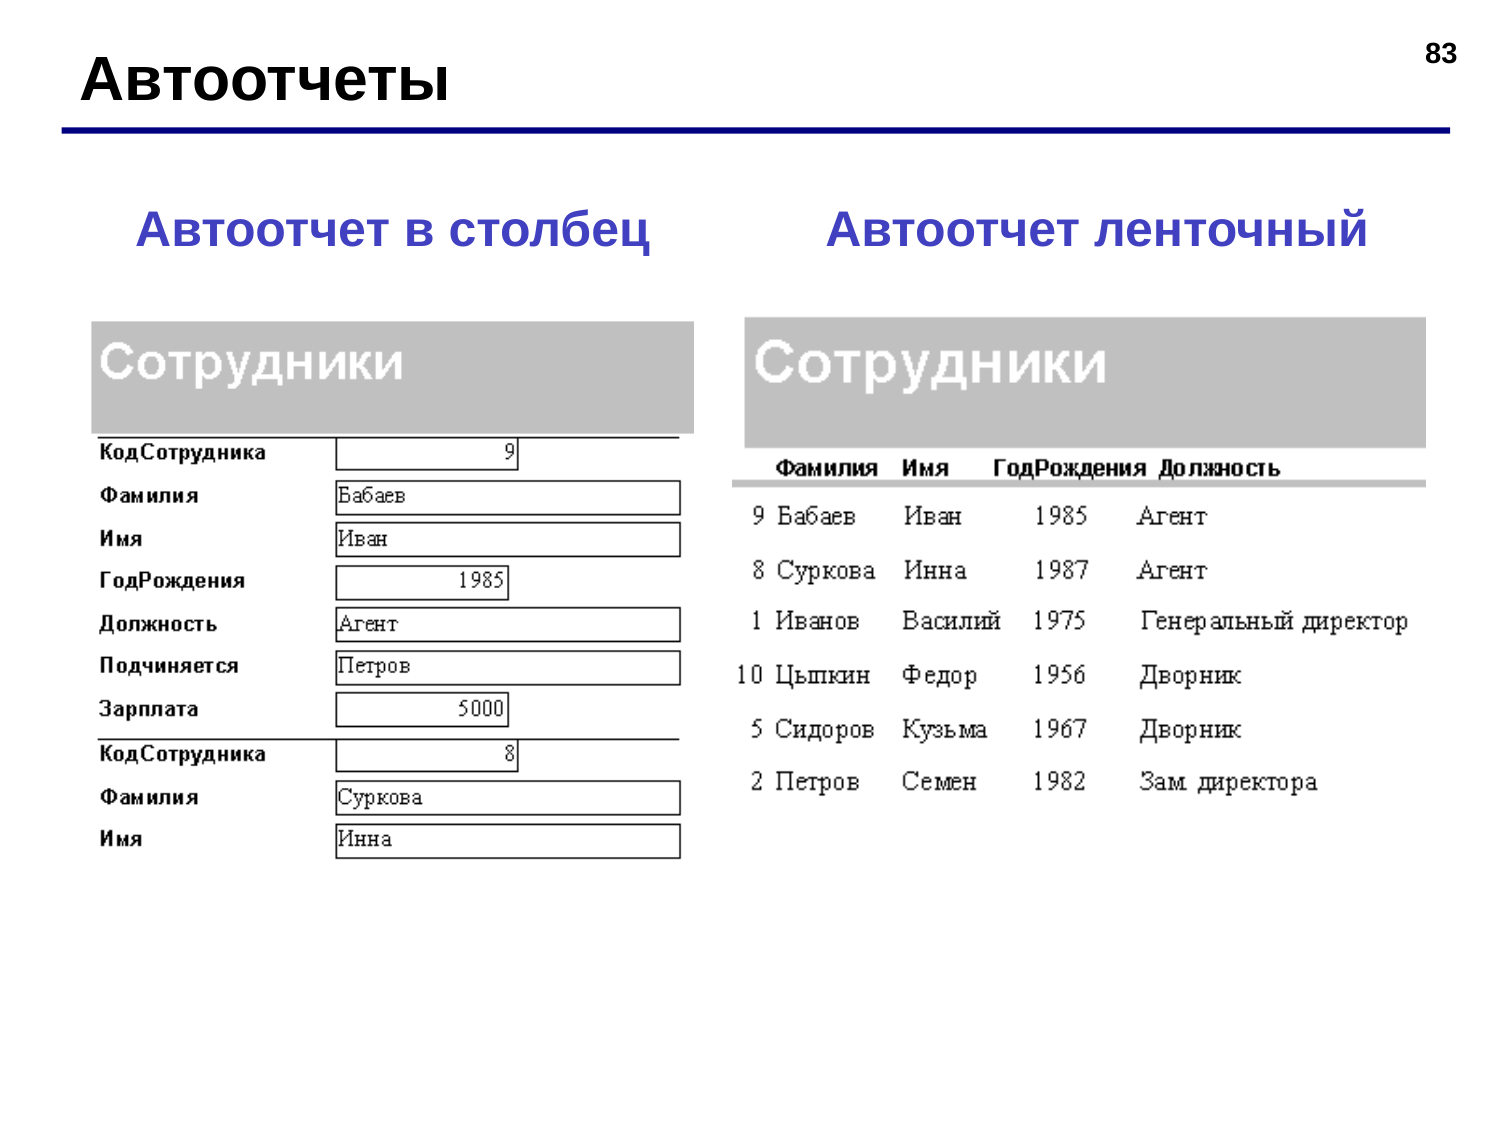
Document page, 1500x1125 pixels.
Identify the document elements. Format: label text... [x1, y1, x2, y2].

text_box Автоотчет ленточный [793, 188, 1401, 271]
text_box Автоотчет в столбец [116, 188, 668, 271]
slide_number 83 [1122, 27, 1473, 106]
text_box Автоотчеты [64, 31, 1401, 121]
picture [82, 312, 694, 865]
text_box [732, 312, 1426, 812]
